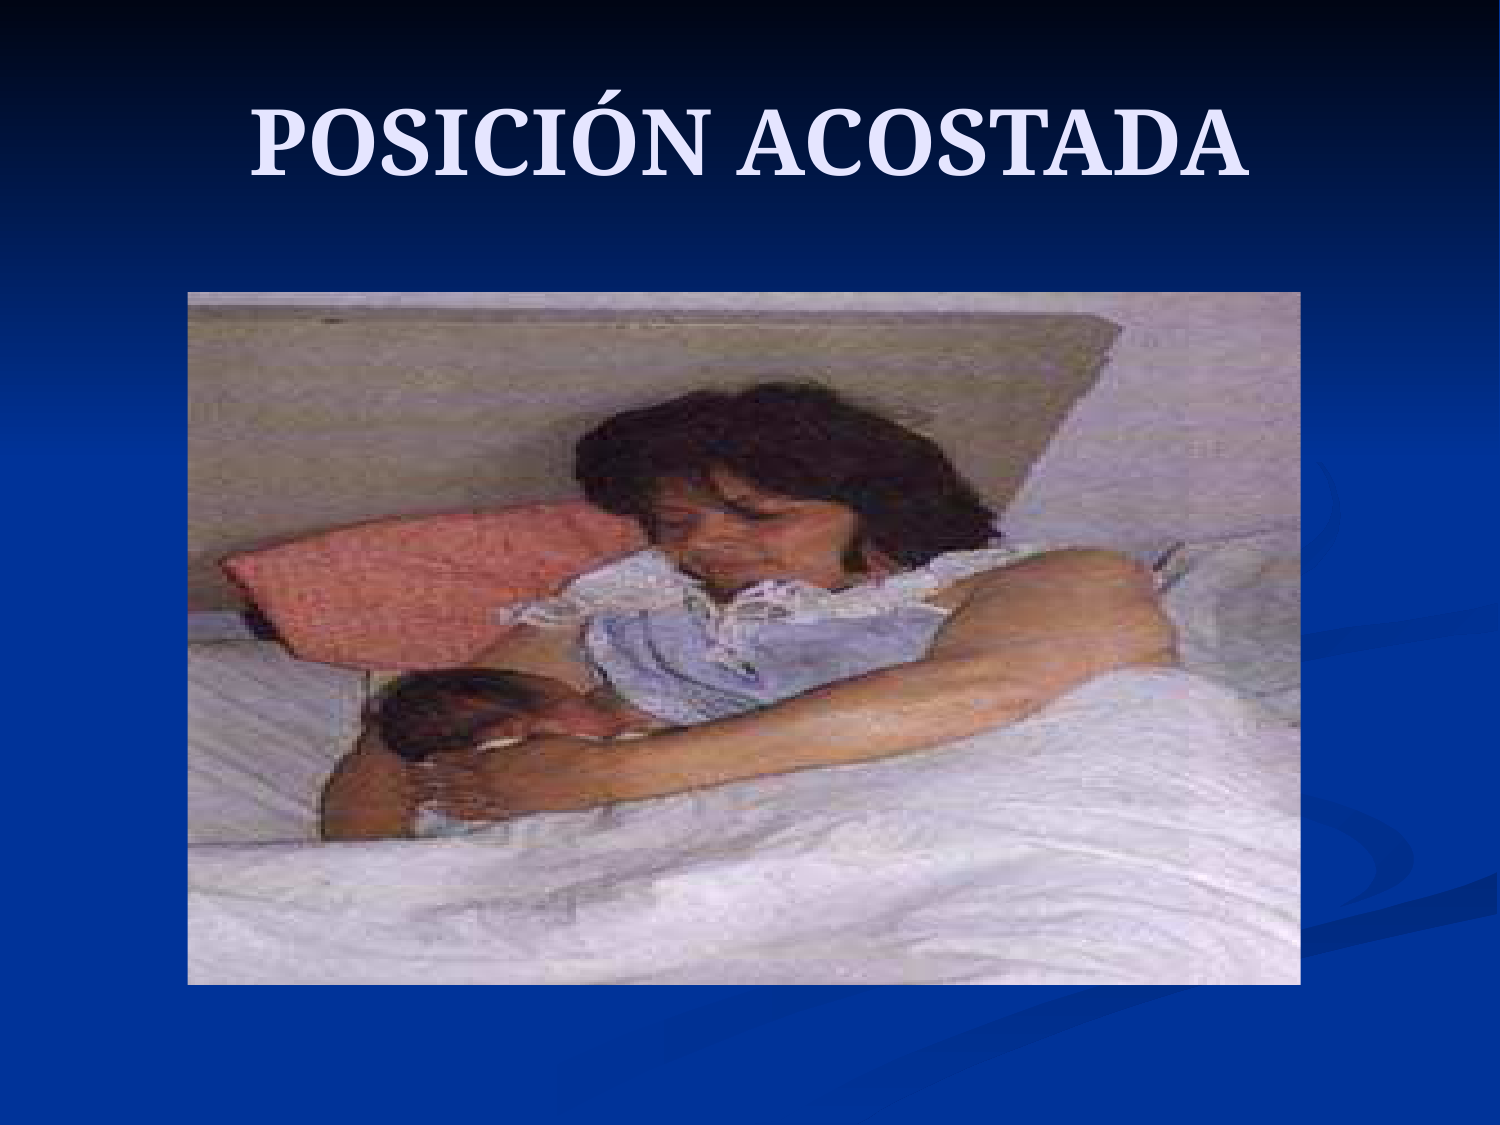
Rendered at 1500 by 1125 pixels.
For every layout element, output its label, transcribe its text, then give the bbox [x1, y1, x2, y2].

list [187, 292, 1301, 985]
title POSICIÓN ACOSTADA [74, 44, 1426, 233]
